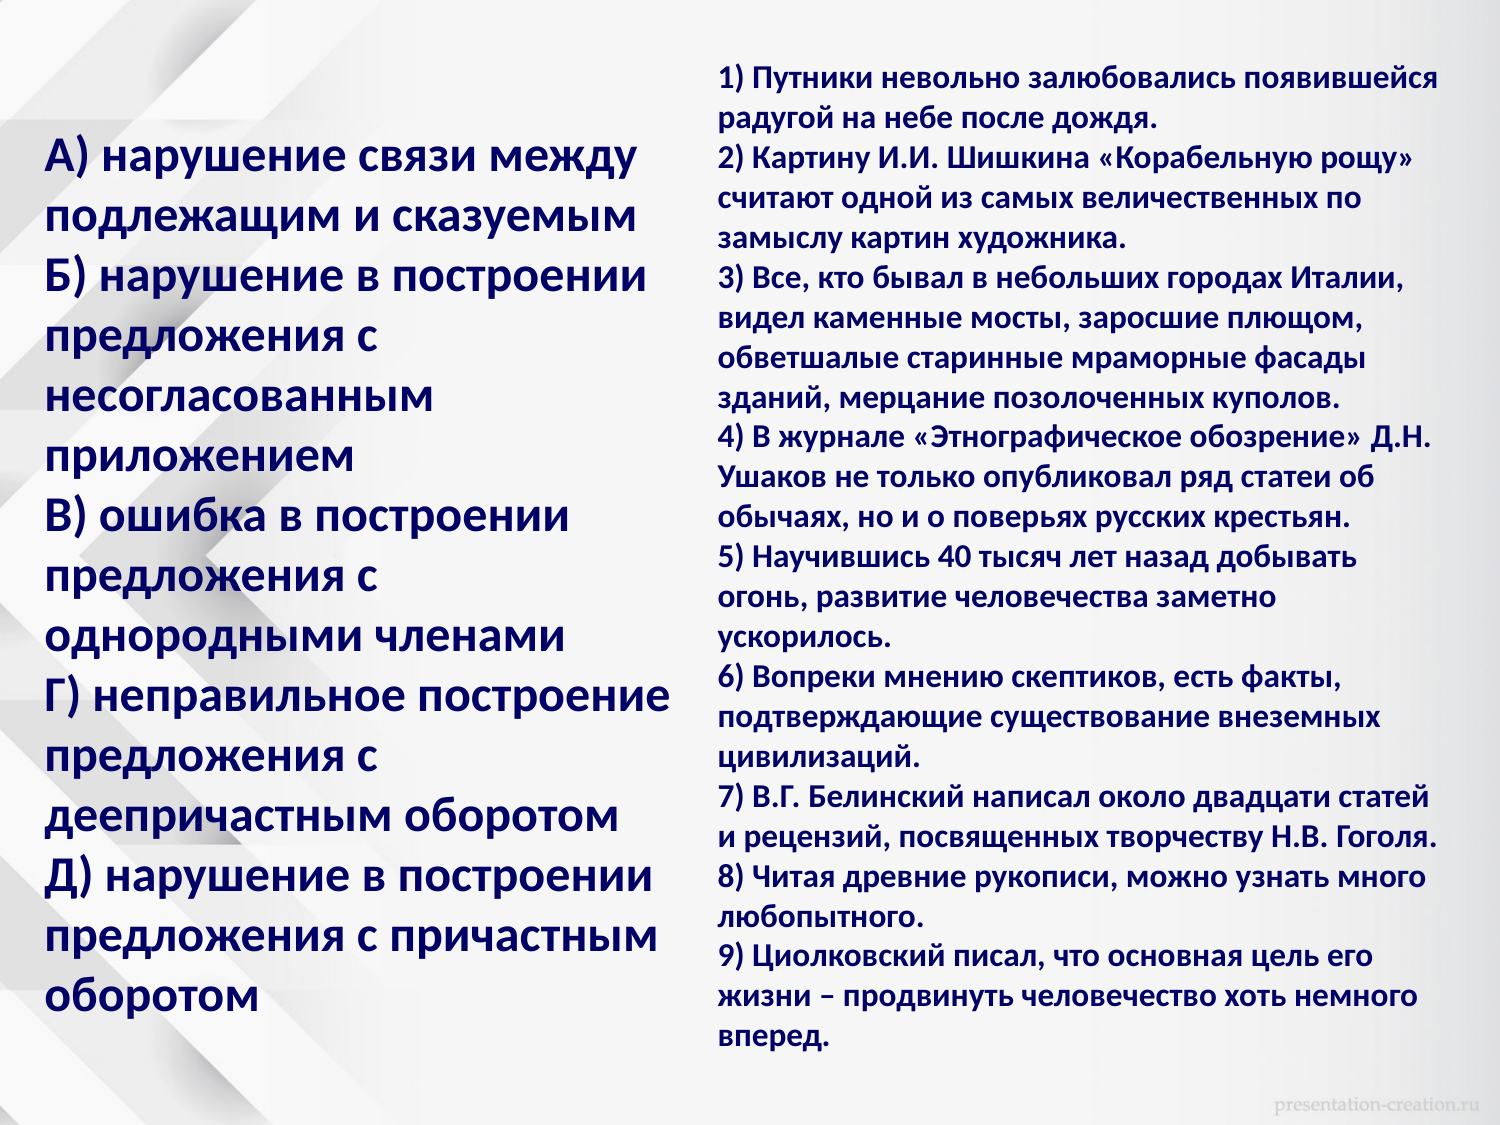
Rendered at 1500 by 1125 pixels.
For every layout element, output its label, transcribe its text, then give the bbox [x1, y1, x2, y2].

list 1) Путники невольно залюбовались появившейся радугой на небе после дождя. 2) Картину И.И. Шишкина «Корабельную рощу» считают одной из самых величественных по замыслу картин художника. 3) Все, кто бывал в небольших городах Италии, видел каменные мосты, заросшие плющом, обветшалые старинные мраморные фасады зданий, мерцание позолоченных куполов. 4) В журнале «Этнографическое обозрение» Д.Н. Ушаков не только опубликовал ряд статеи об обычаях, но и о поверьях русских крестьян. 5) Научившись 40 тысяч лет назад добывать огонь, развитие человечества заметно ускорилось. 6) Вопреки мнению скептиков, есть факты, подтверждающие существование внеземных цивилизаций. 7) В.Г. Белинский написал около двадцати статей и рецензий, посвященных творчеству Н.В. Гоголя. 8) Читая древние рукописи, можно узнать много любопытного. 9) Циолковский писал, что основная цель его жизни – продвинуть человечество хоть немного вперед. [702, 47, 1471, 1094]
picture [0, 0, 1500, 1125]
list А) нарушение связи между подлежащим и сказуемым Б) нарушение в построении предложения с несогласованным приложением В) ошибка в построении предложения с однородными членами Г) неправильное построение предложения с деепричастным оборотом Д) нарушение в построении предложения с причастным оборотом [29, 113, 702, 1094]
